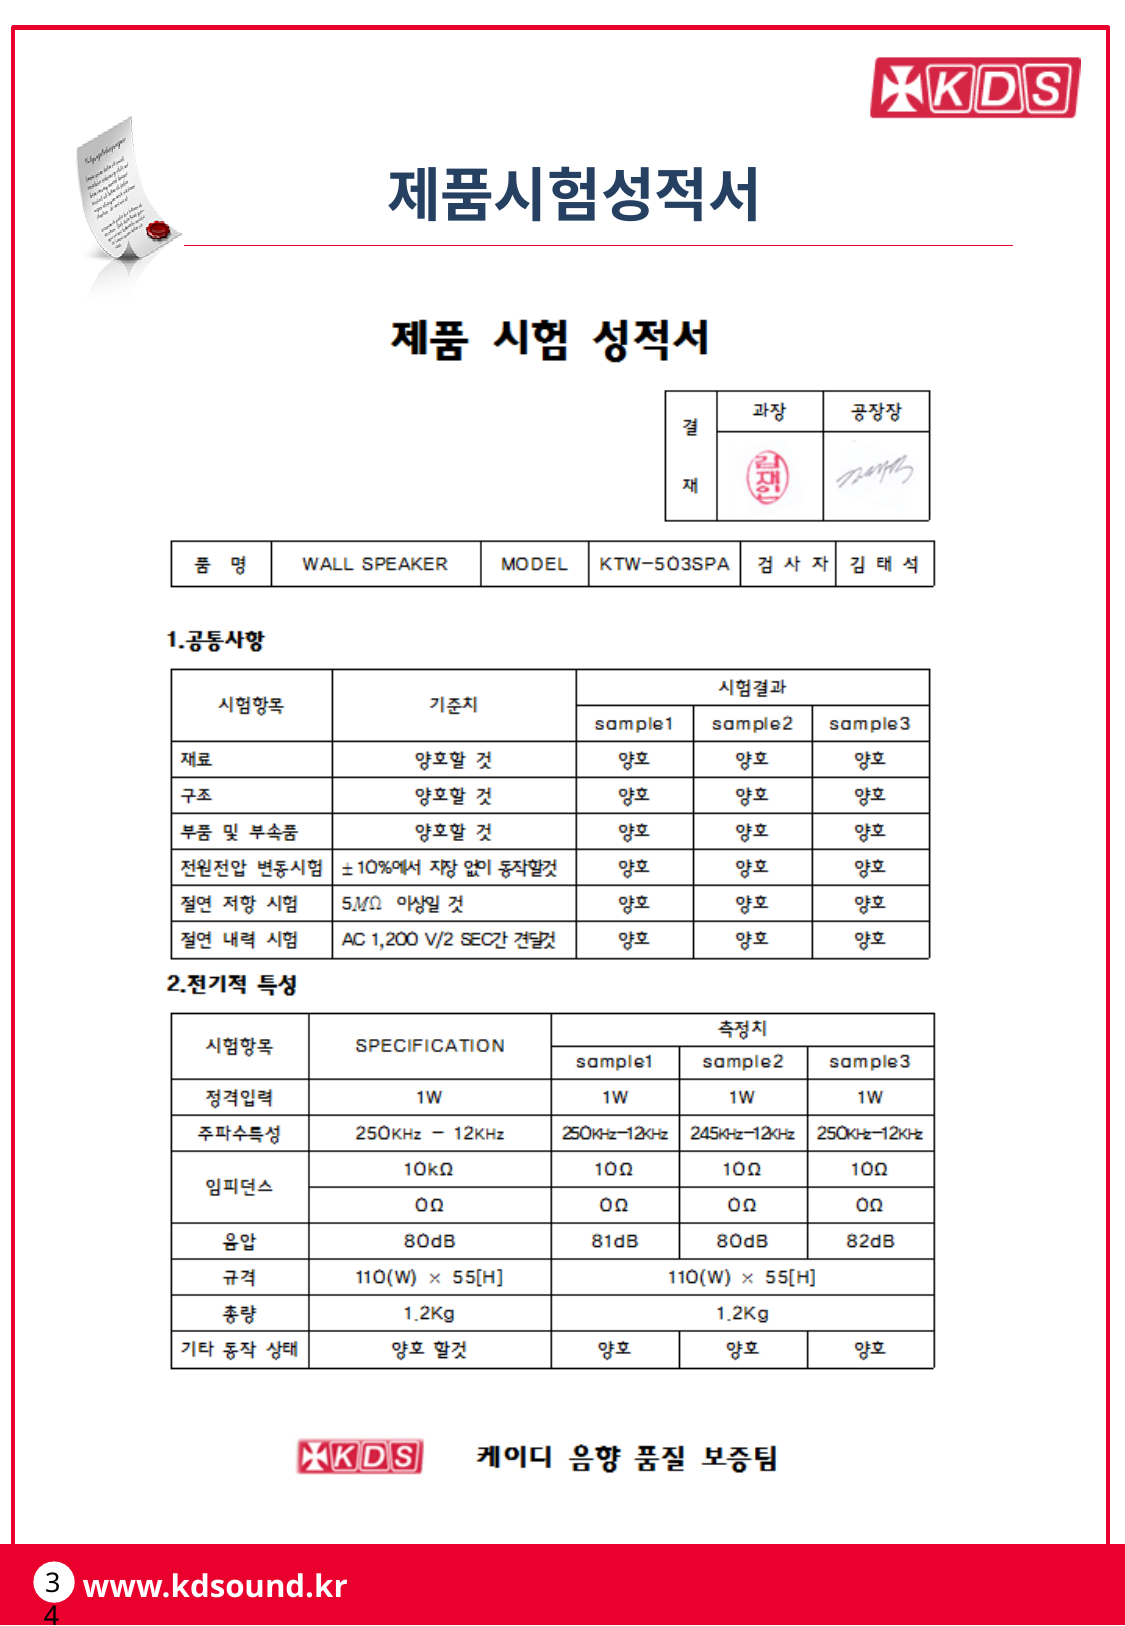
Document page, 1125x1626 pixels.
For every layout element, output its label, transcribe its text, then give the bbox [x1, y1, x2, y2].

text_box [0, 1544, 1125, 1625]
text_box [11, 25, 1110, 1544]
text_box 제품시험성적서 [278, 151, 870, 236]
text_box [24, 1557, 357, 1612]
picture [869, 56, 1081, 123]
picture [68, 115, 951, 1490]
